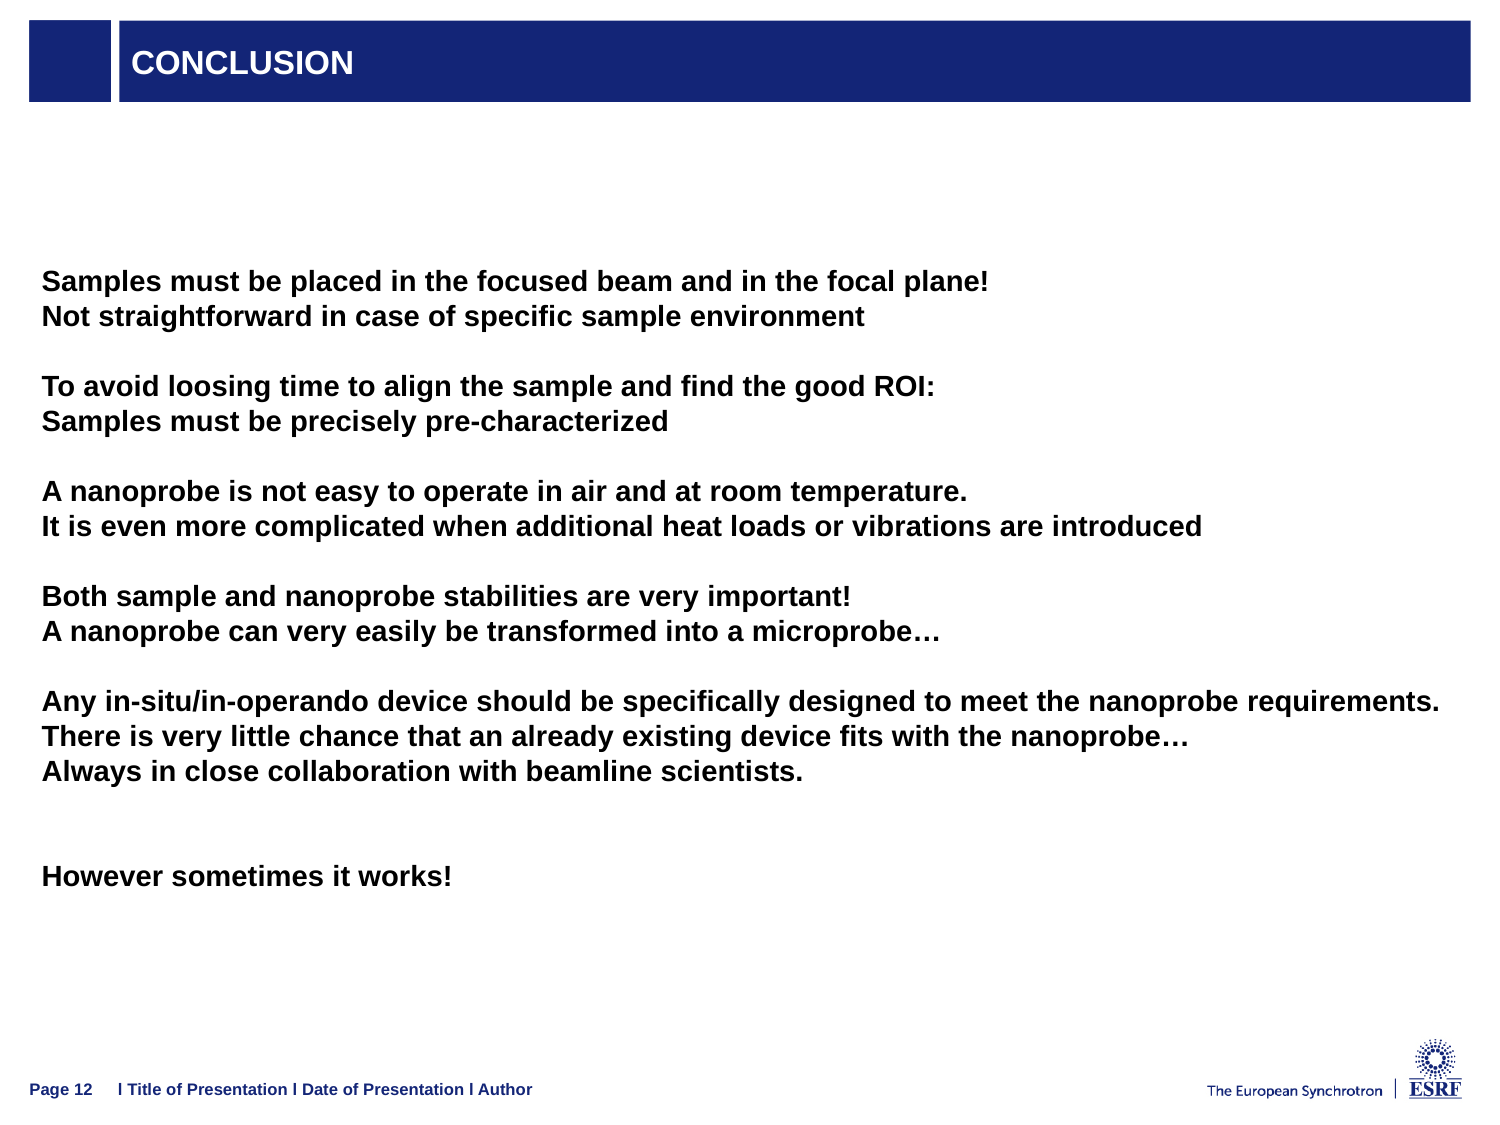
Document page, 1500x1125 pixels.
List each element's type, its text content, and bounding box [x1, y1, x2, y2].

title CONCLUSION [119, 20, 1471, 102]
picture [1175, 1018, 1500, 1125]
text_box Samples must be placed in the focused beam and in the focal plane! Not straightforward in case of specific sample environment To avoid loosing time to align the sample and find the good ROI: Samples must be precisely pre-characterized A nanoprobe is not easy to operate in air and at room temperature. It is even more complicated when additional heat loads or vibrations are introduced Both sample and nanoprobe stabilities are very important! A nanoprobe can very easily be transformed into a microprobe… Any in-situ/in-operando device should be specifically designed to meet the nanoprobe requirements. There is very little chance that an already existing device fits with the nanoprobe… Always in close collaboration with beamline scientists. However sometimes it works! [26, 255, 1457, 900]
footer l Title of Presentation l Date of Presentation l Author [117, 1063, 1122, 1099]
slide_number Page 12 [29, 1063, 98, 1099]
